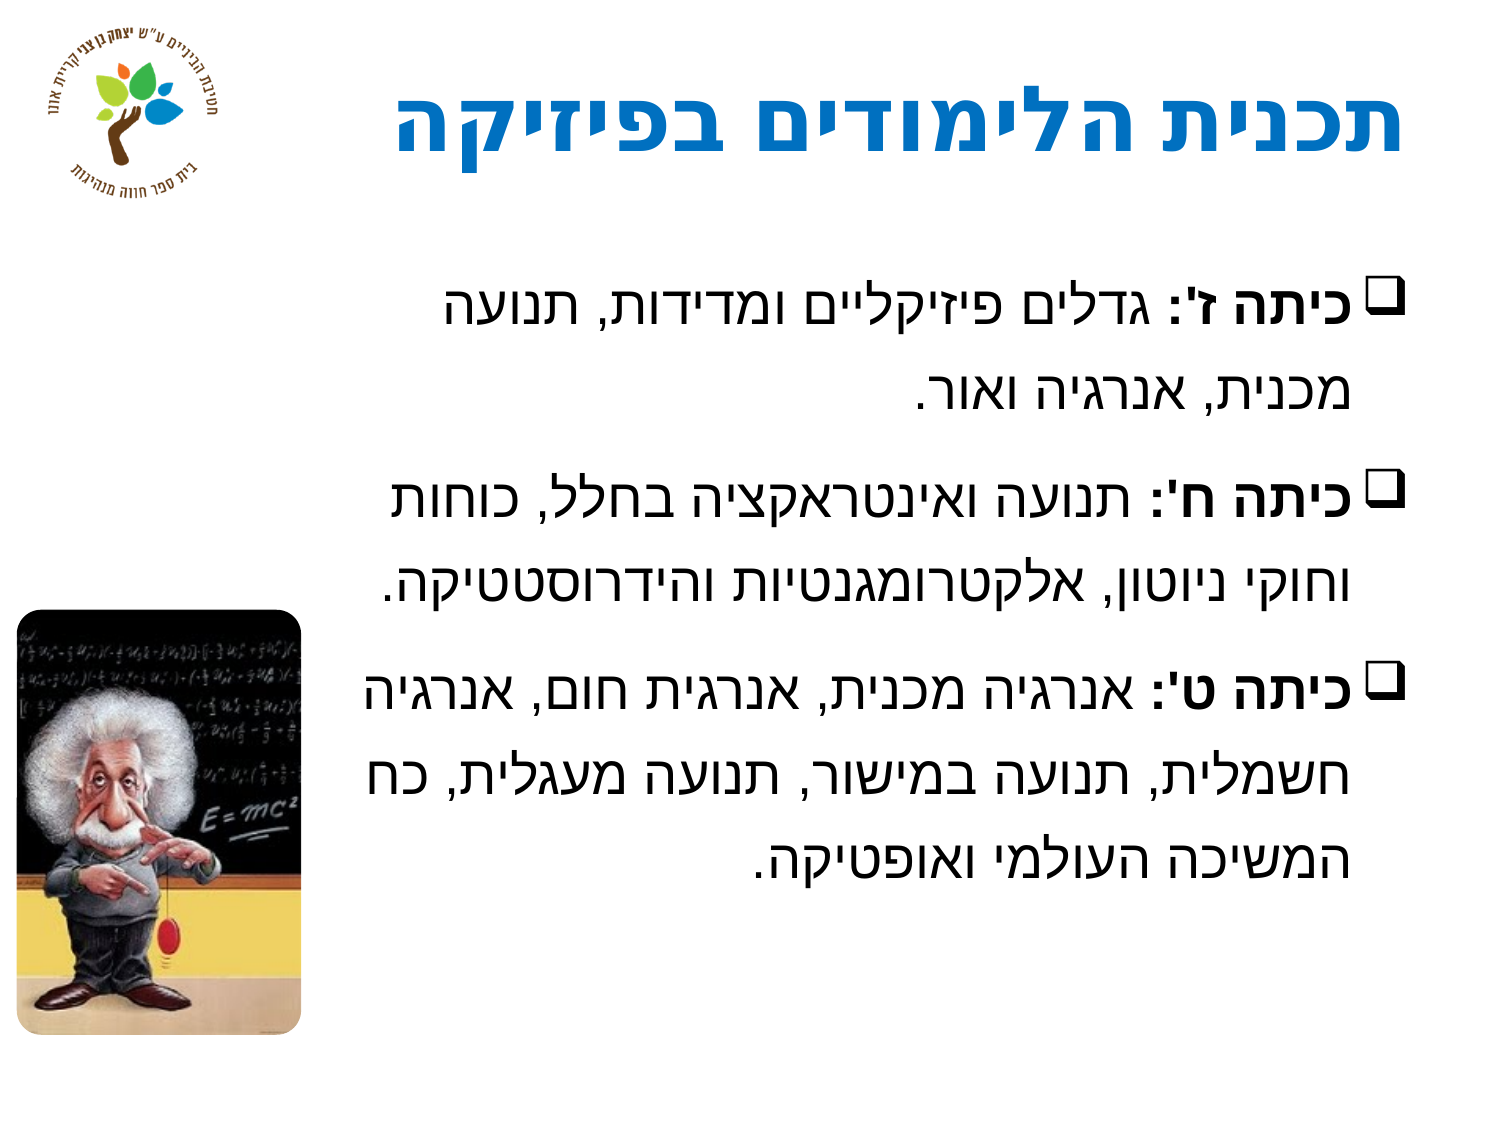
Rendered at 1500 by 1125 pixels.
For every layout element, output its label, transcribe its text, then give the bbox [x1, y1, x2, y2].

picture [41, 21, 225, 204]
picture [16, 609, 302, 1035]
title תכנית הלימודים בפיזיקה [223, 20, 1425, 209]
list כיתה ז': גדלים פיזיקליים ומדידות, תנועה מכנית, אנרגיה ואור. כיתה ח': תנועה ואינטראקציה בחלל, כוחות וחוקי ניוטון, אלקטרומגנטיות והידרוסטטיקה. כיתה ט': אנרגיה מכנית, אנרגית חום, אנרגיה חשמלית, תנועה במישור, תנועה מעגלית, כח המשיכה העולמי ואופטיקה. [265, 243, 1425, 929]
